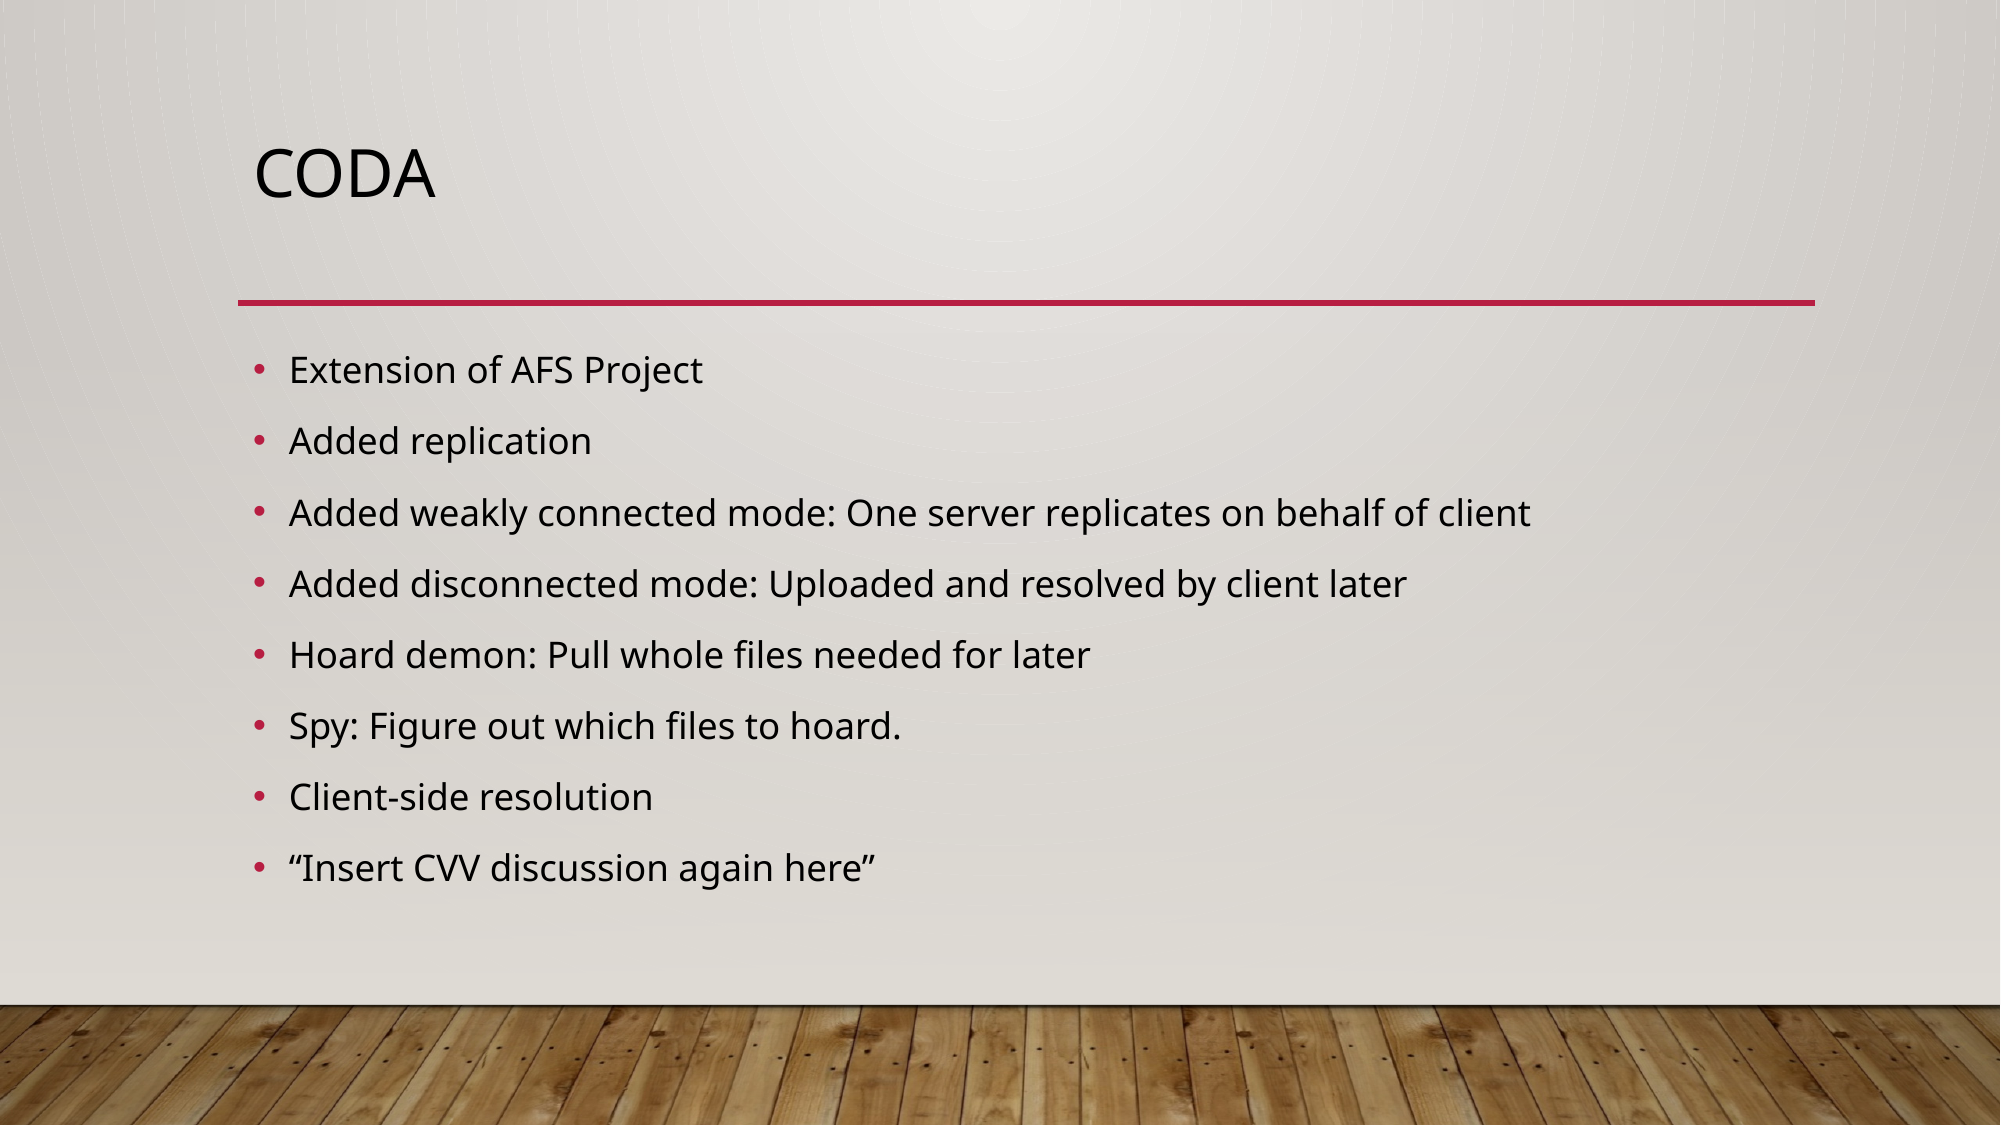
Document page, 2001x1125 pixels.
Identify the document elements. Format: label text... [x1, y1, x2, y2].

picture [0, 1005, 2000, 1125]
title Coda [238, 131, 1814, 305]
list Extension of AFS Project Added replication Added weakly connected mode: One server replicates on behalf of client Added disconnected mode: Uploaded and resolved by client later Hoard demon: Pull whole files needed for later Spy: Figure out which files to hoard. Client-side resolution “Insert CVV discussion again here” [238, 330, 1814, 897]
